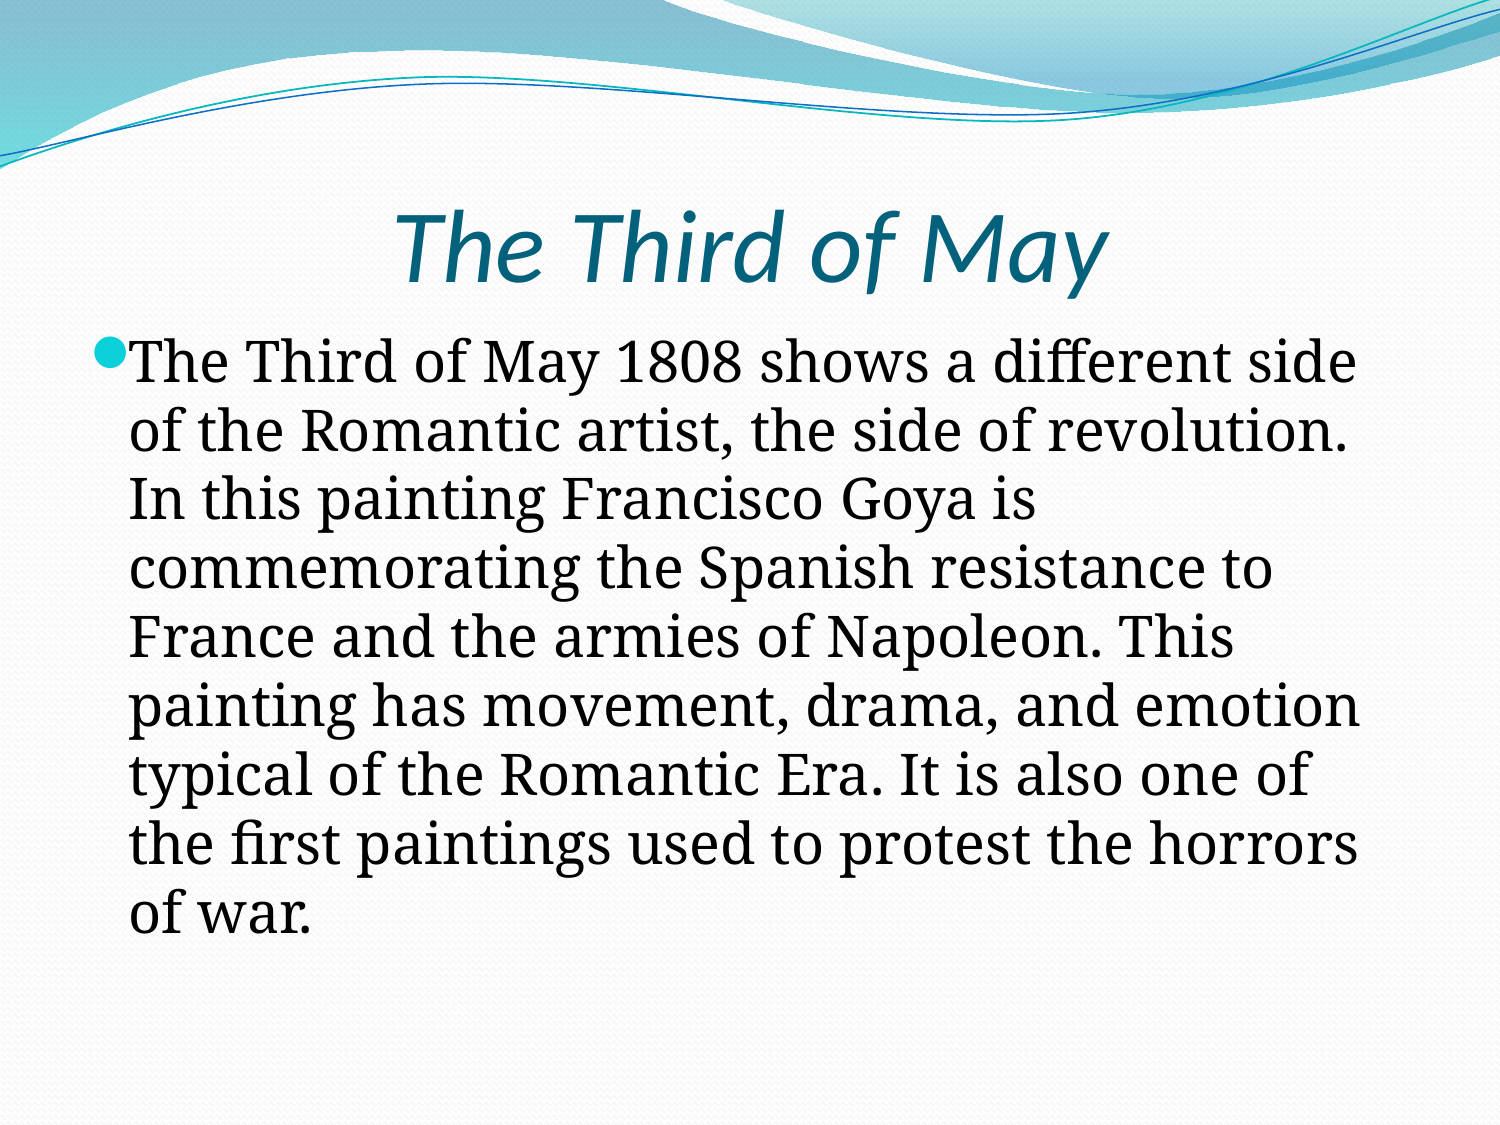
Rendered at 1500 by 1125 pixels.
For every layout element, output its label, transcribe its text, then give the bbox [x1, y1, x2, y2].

list The Third of May 1808 shows a different side of the Romantic artist, the side of revolution. In this painting Francisco Goya is commemorating the Spanish resistance to France and the armies of Napoleon. This painting has movement, drama, and emotion typical of the Romantic Era. It is also one of the first paintings used to protest the horrors of war. [75, 317, 1425, 1038]
title The Third of May [75, 115, 1425, 303]
